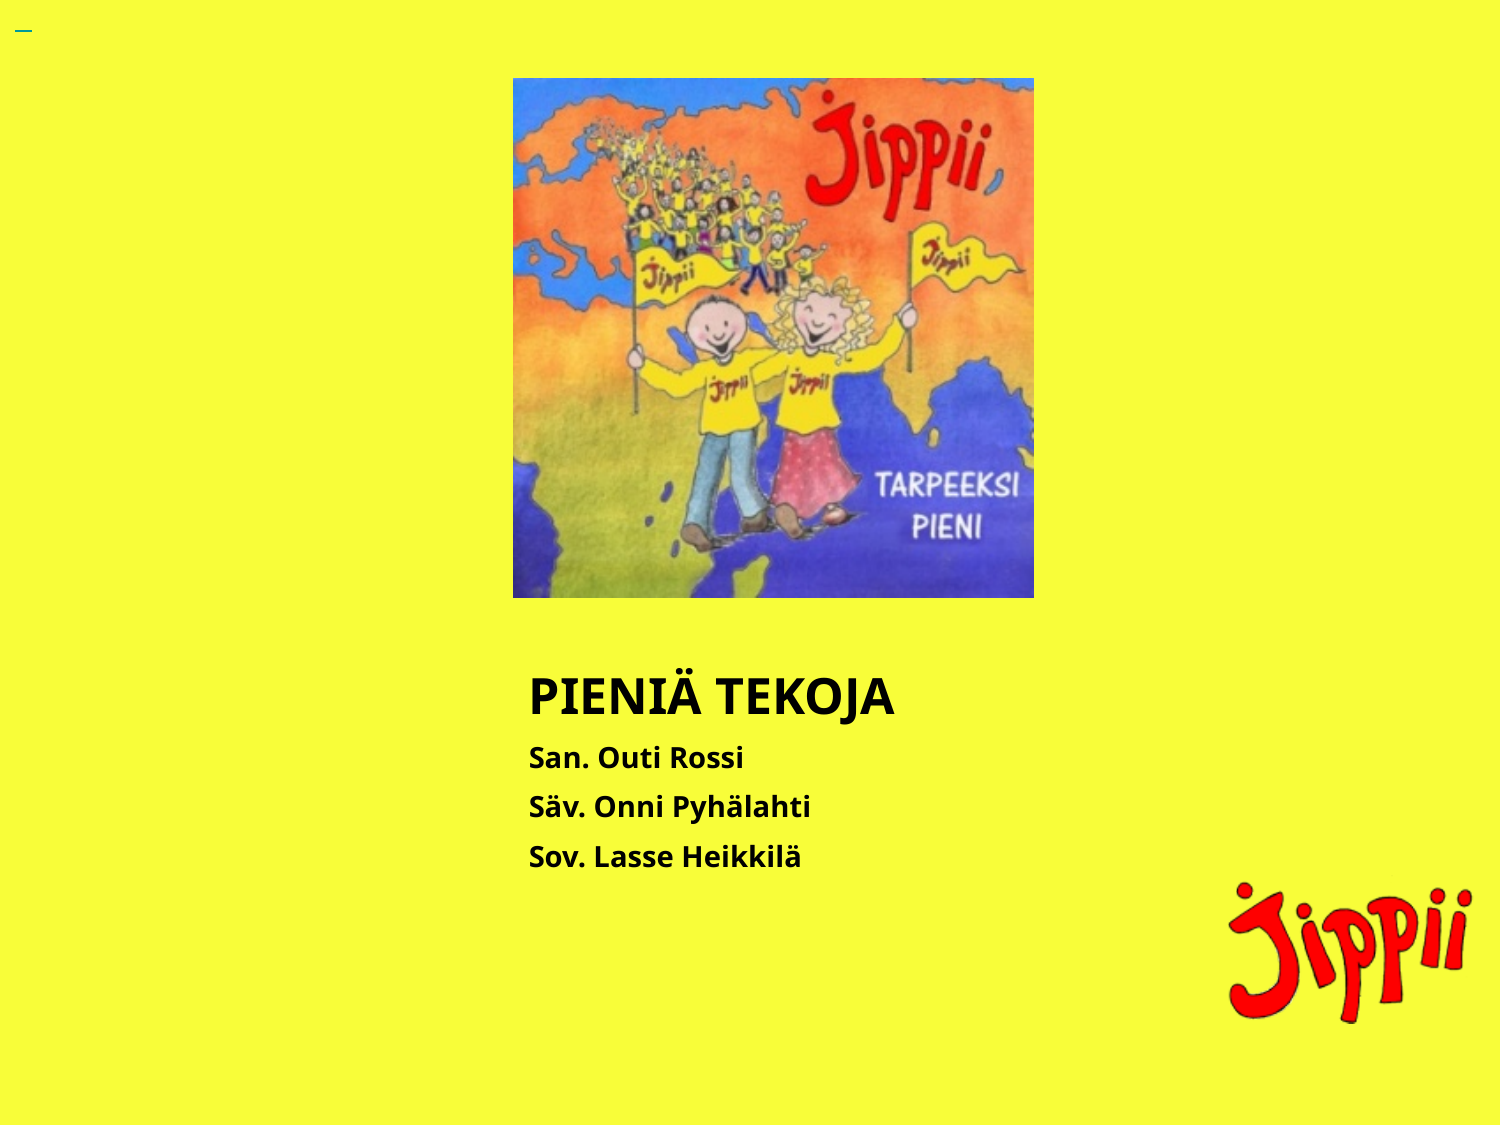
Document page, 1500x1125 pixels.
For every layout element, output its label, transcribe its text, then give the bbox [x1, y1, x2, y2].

text_box [0, 0, 207, 44]
picture [513, 77, 1034, 599]
picture [1218, 875, 1483, 1024]
text_box PIENIÄ TEKOJA San. Outi Rossi Säv. Onni Pyhälahti Sov. Lasse Heikkilä [513, 657, 1365, 881]
